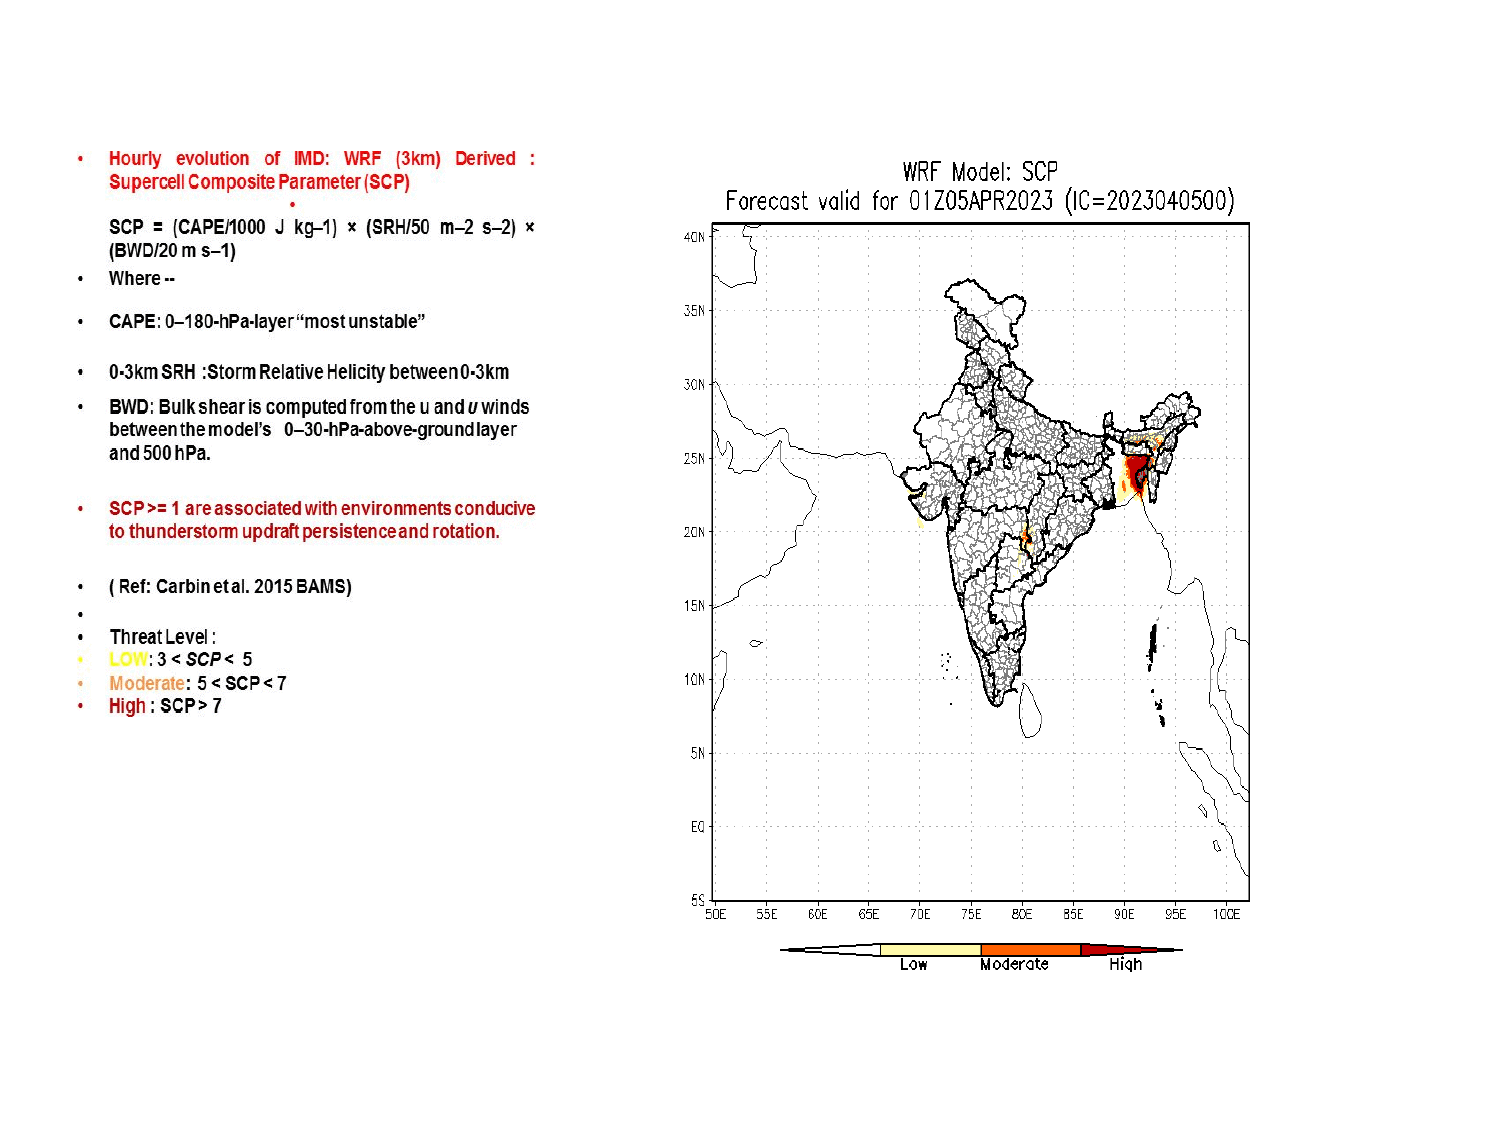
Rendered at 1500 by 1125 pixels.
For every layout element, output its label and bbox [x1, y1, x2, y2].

picture [74, 149, 1426, 976]
